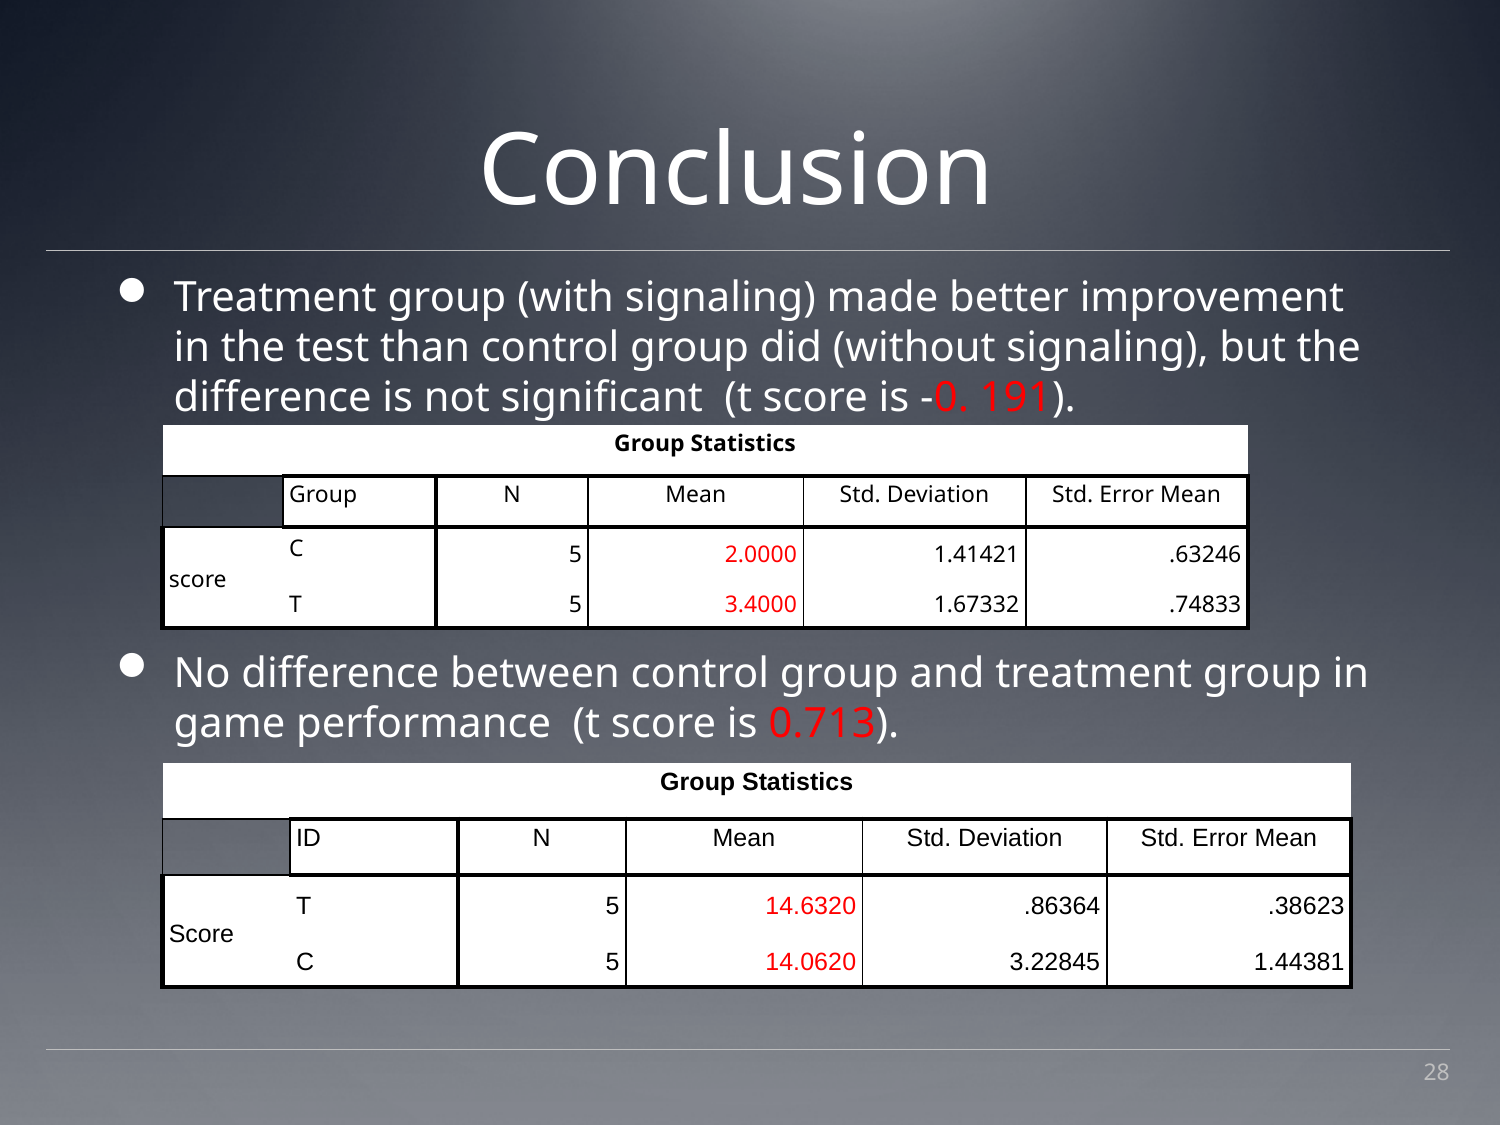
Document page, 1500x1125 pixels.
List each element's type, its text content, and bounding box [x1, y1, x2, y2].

table_cell 3.22845 [863, 931, 1106, 985]
table_cell C [290, 931, 456, 985]
table_cell .74833 [1027, 578, 1246, 626]
table_cell 5 [460, 931, 625, 985]
table_cell Mean [589, 478, 803, 525]
table_header Group Statistics [163, 763, 1351, 818]
table_header Group Statistics [163, 425, 1248, 475]
table_cell N [438, 478, 587, 525]
table_cell T [283, 578, 434, 626]
table_cell Score [165, 876, 290, 985]
table_cell .86364 [863, 877, 1106, 931]
table_cell 1.44381 [1108, 931, 1349, 985]
table_cell Std. Error Mean [1108, 821, 1349, 873]
table_cell Mean [627, 821, 862, 873]
table_cell Std. Deviation [804, 478, 1025, 525]
table_cell .63246 [1027, 529, 1246, 578]
table_cell 5 [438, 529, 587, 578]
table_cell score [165, 528, 283, 626]
table_cell Std. Deviation [863, 821, 1106, 873]
slide_number 28 [1325, 1042, 1450, 1103]
table_cell C [283, 529, 434, 578]
title Conclusion [105, 17, 1394, 233]
table_cell N [460, 821, 625, 873]
table_cell 14.0620 [627, 931, 862, 985]
table_cell 14.6320 [627, 877, 862, 931]
table_cell Std. Error Mean [1027, 478, 1246, 525]
table_cell T [290, 877, 456, 931]
table_cell 5 [460, 877, 625, 931]
table_cell 1.41421 [804, 529, 1025, 578]
table_cell 5 [438, 578, 587, 626]
table_cell ID [291, 821, 456, 873]
table_cell 1.67332 [804, 578, 1025, 626]
table_cell 2.0000 [589, 529, 803, 578]
list Treatment group (with signaling) made better improvement in the test than control group did (without signaling), but the difference is not significant (t score is -0. 191). No difference between control group and treatment group in game performance (t score is 0.713). [101, 262, 1394, 1024]
table_cell [163, 477, 282, 526]
table_cell Group [284, 478, 434, 525]
table_cell 3.4000 [589, 578, 803, 626]
table_cell [163, 820, 289, 874]
table_cell .38623 [1108, 877, 1349, 931]
